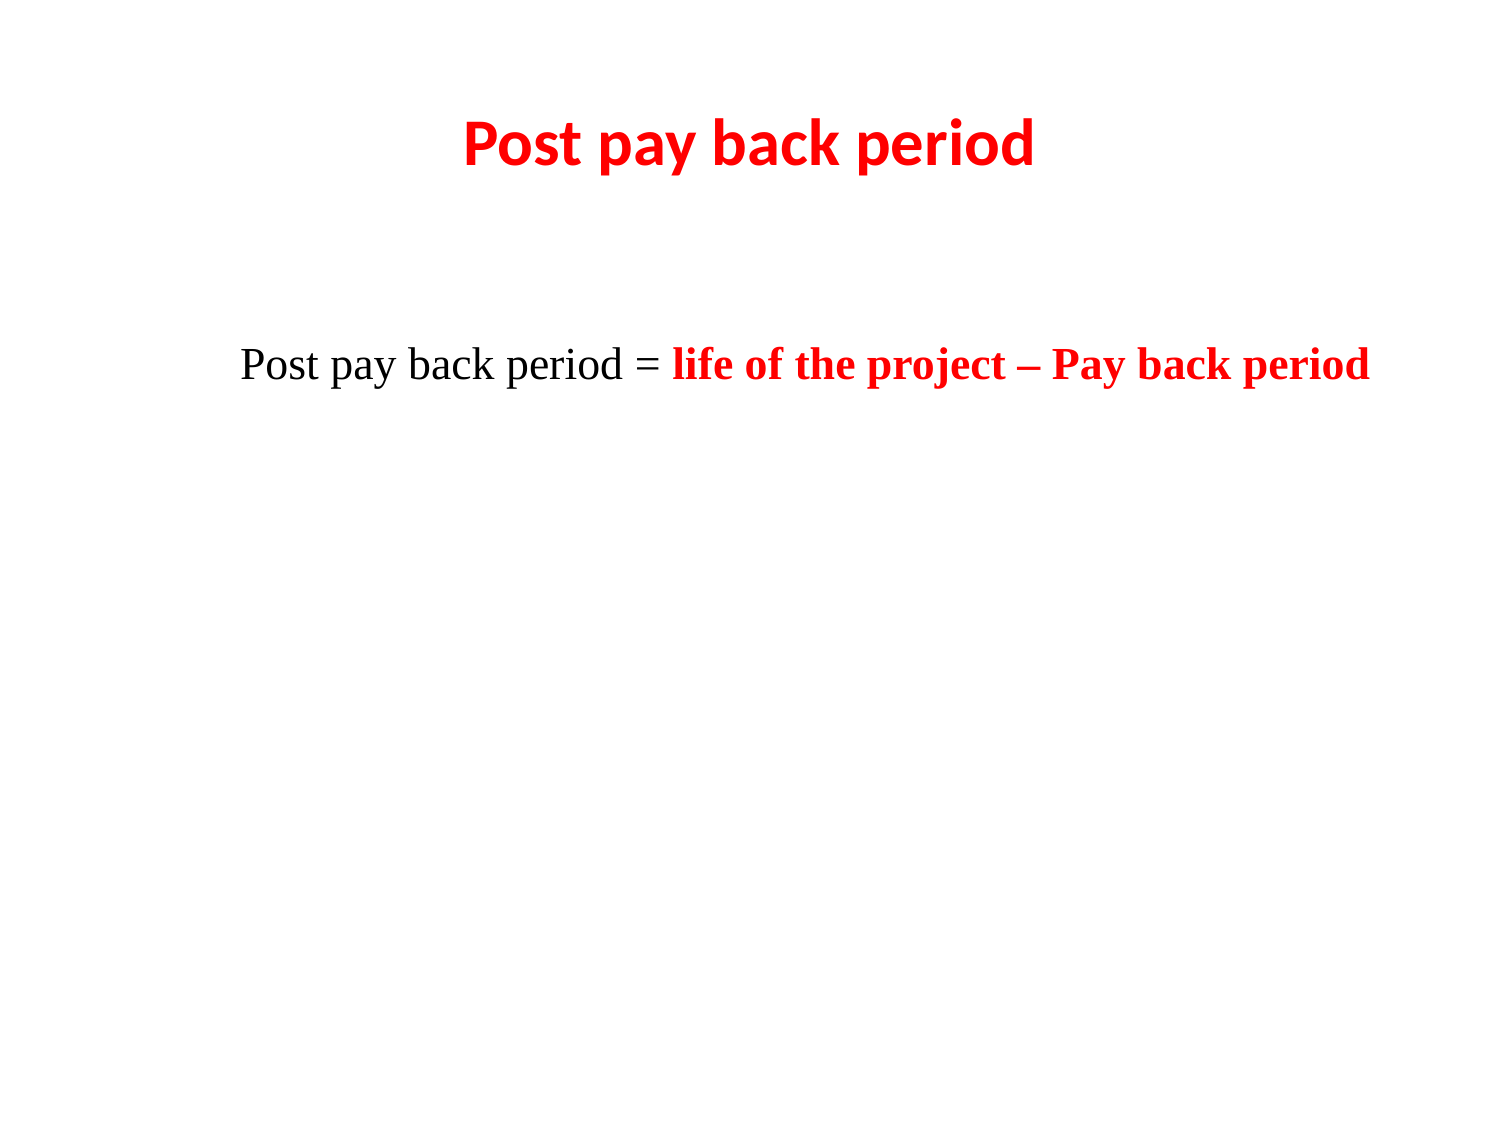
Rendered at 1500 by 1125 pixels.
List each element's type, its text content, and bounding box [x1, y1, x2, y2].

title Post pay back period [75, 45, 1425, 233]
list Post pay back period = life of the project – Pay back period [75, 262, 1425, 1005]
